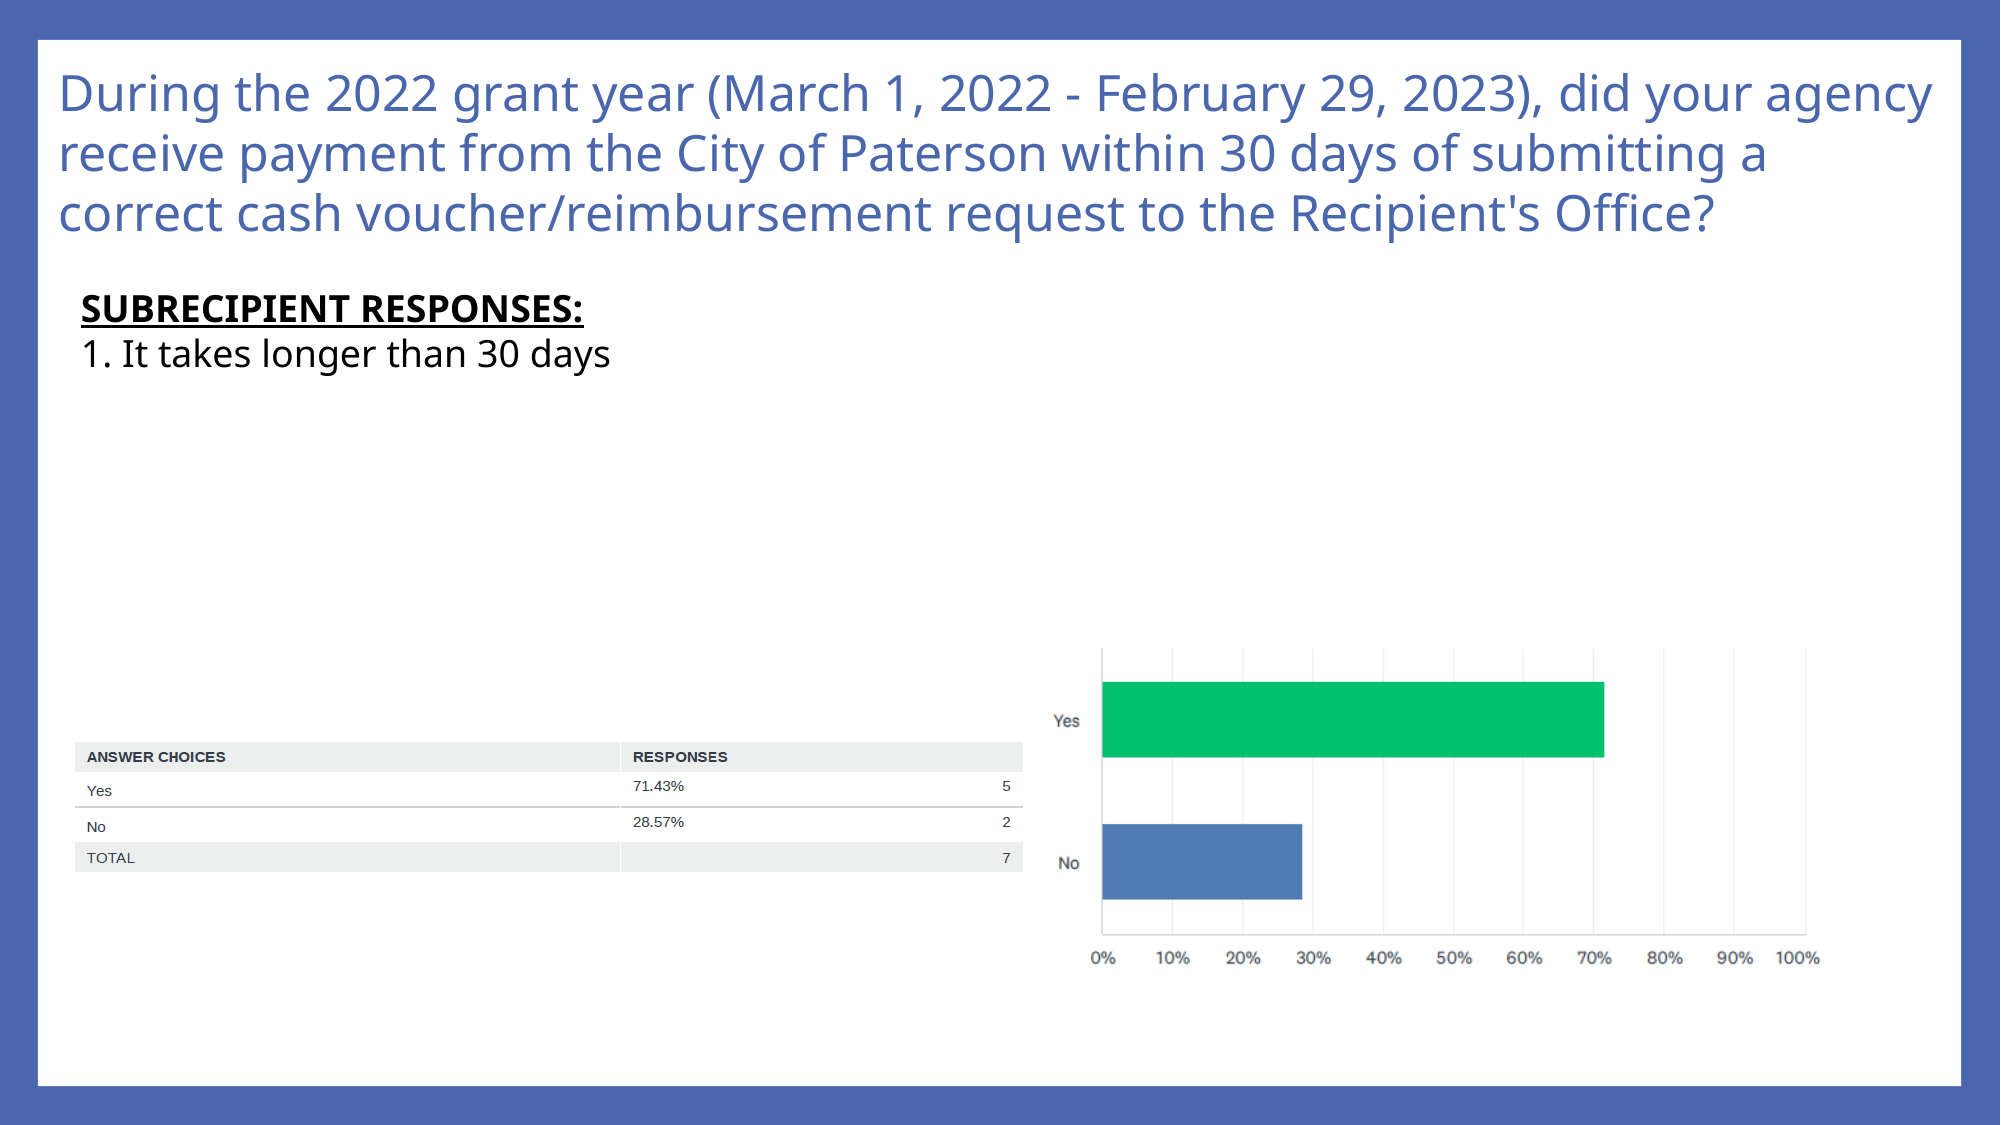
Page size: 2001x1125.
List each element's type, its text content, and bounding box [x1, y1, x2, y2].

title During the 2022 grant year (March 1, 2022 - February 29, 2023), did your agency receive payment from the City of Paterson within 30 days of submitting a correct cash voucher/reimbursement request to the Recipient's Office? [44, 40, 1960, 263]
text_box SUBRECIPIENT RESPONSES: 1. It takes longer than 30 days [66, 277, 1923, 383]
picture [65, 600, 1877, 1001]
